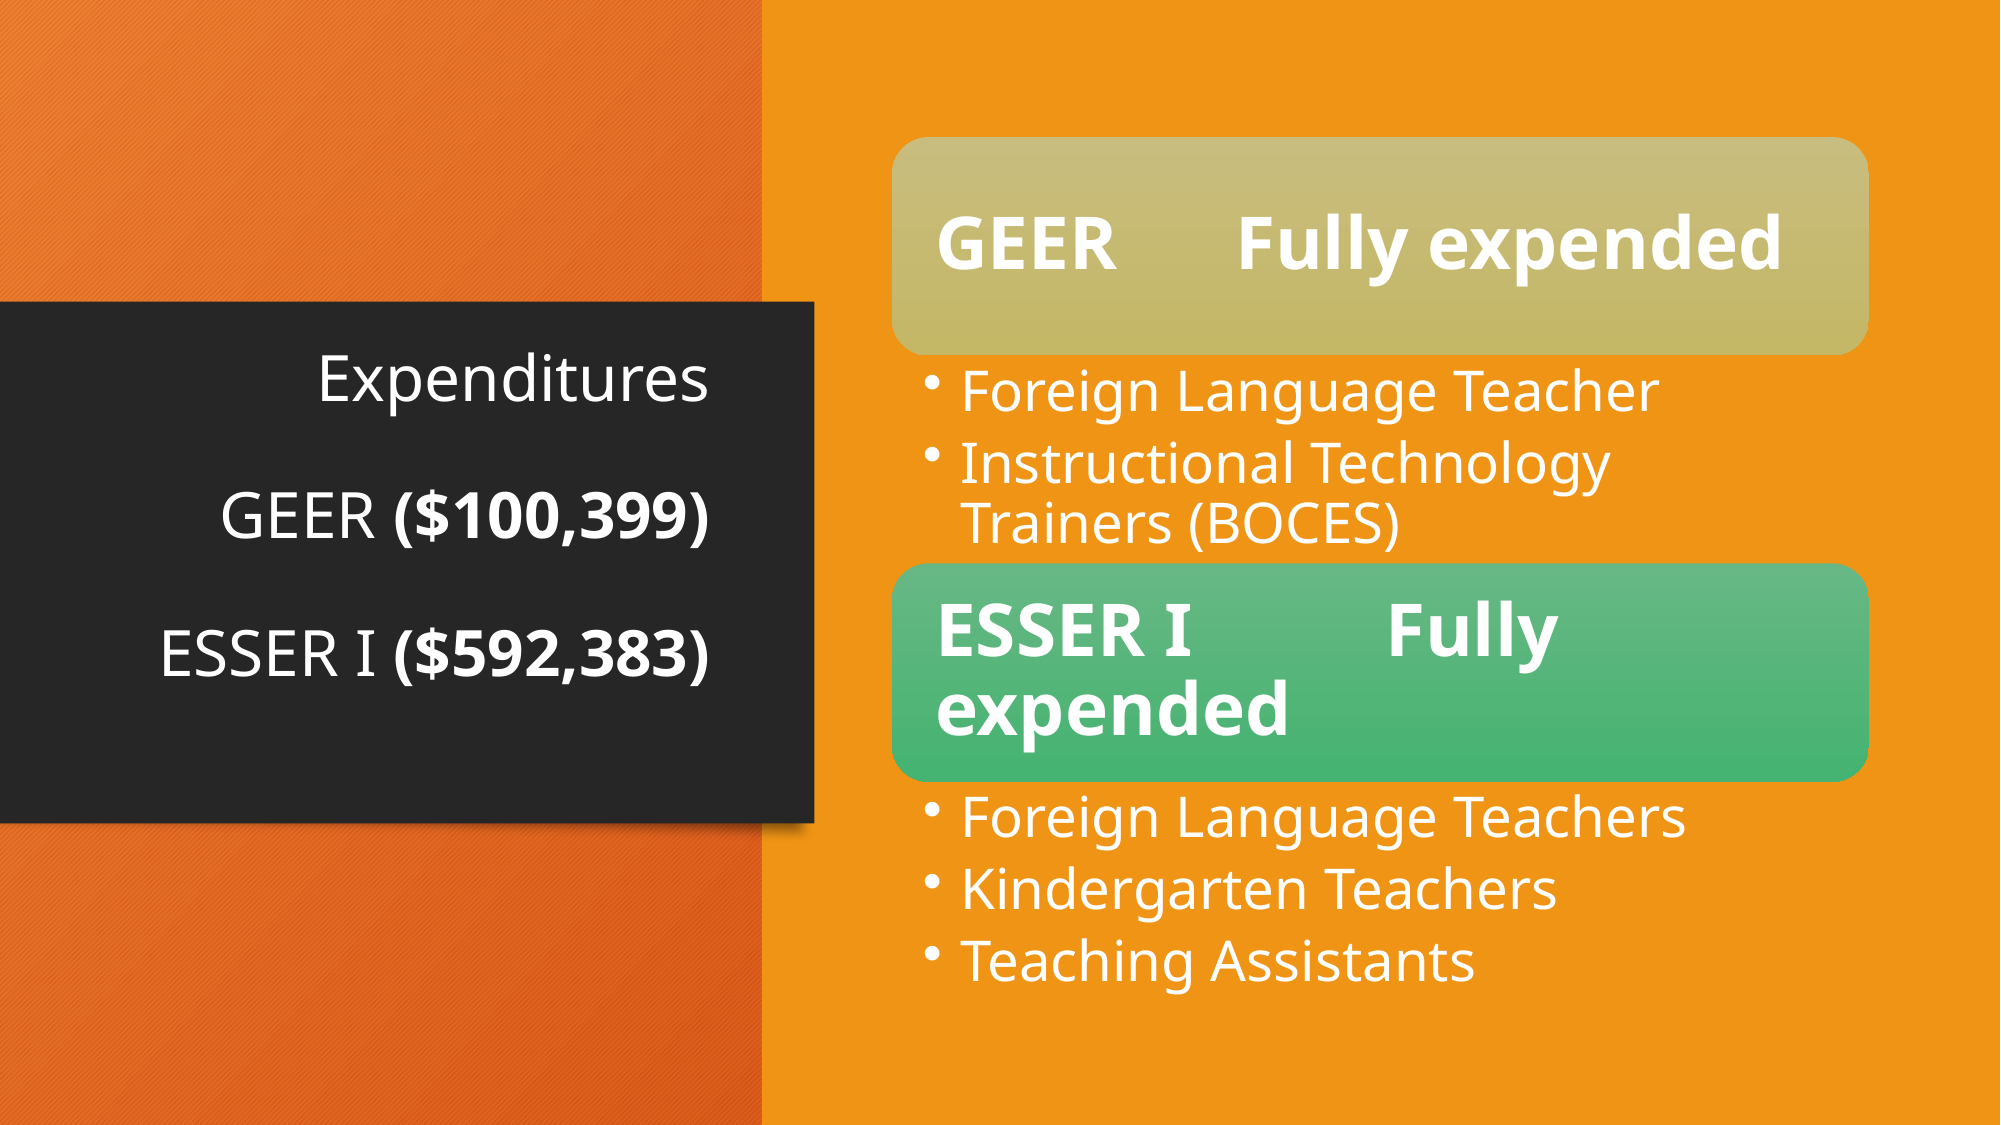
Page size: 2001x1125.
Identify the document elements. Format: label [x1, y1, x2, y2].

picture [0, 0, 2000, 1125]
list [891, 127, 1870, 1012]
